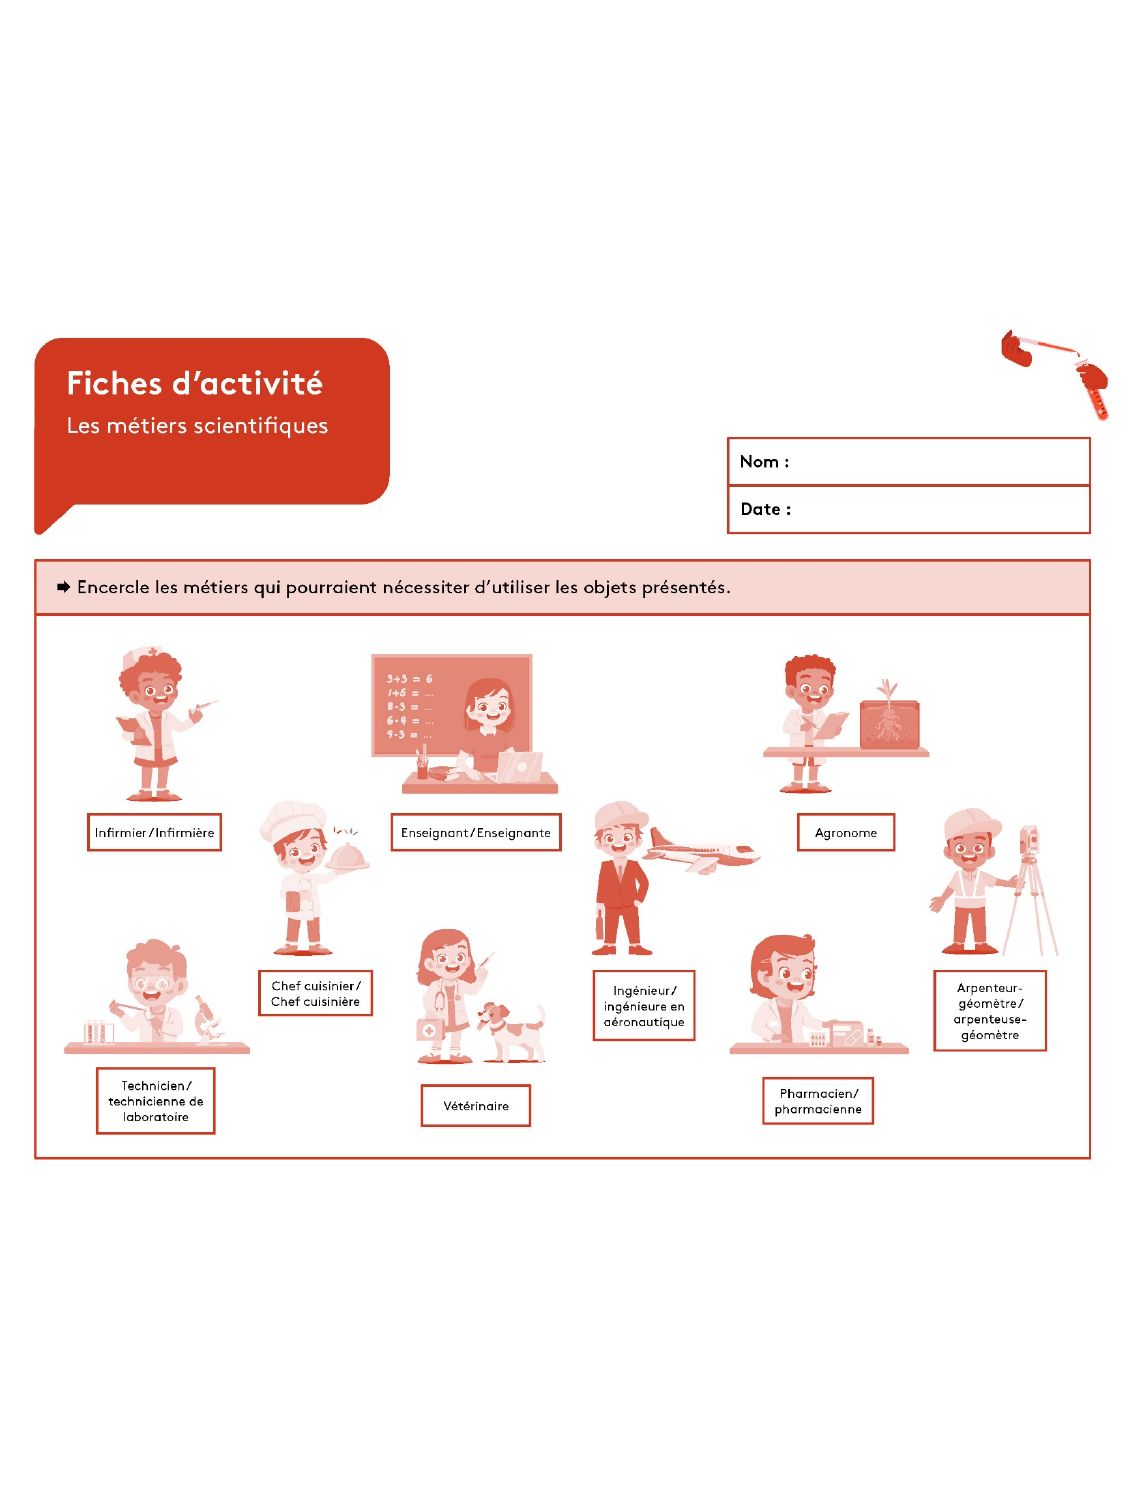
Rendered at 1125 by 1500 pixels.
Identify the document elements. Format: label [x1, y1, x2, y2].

picture [0, 315, 1125, 1185]
